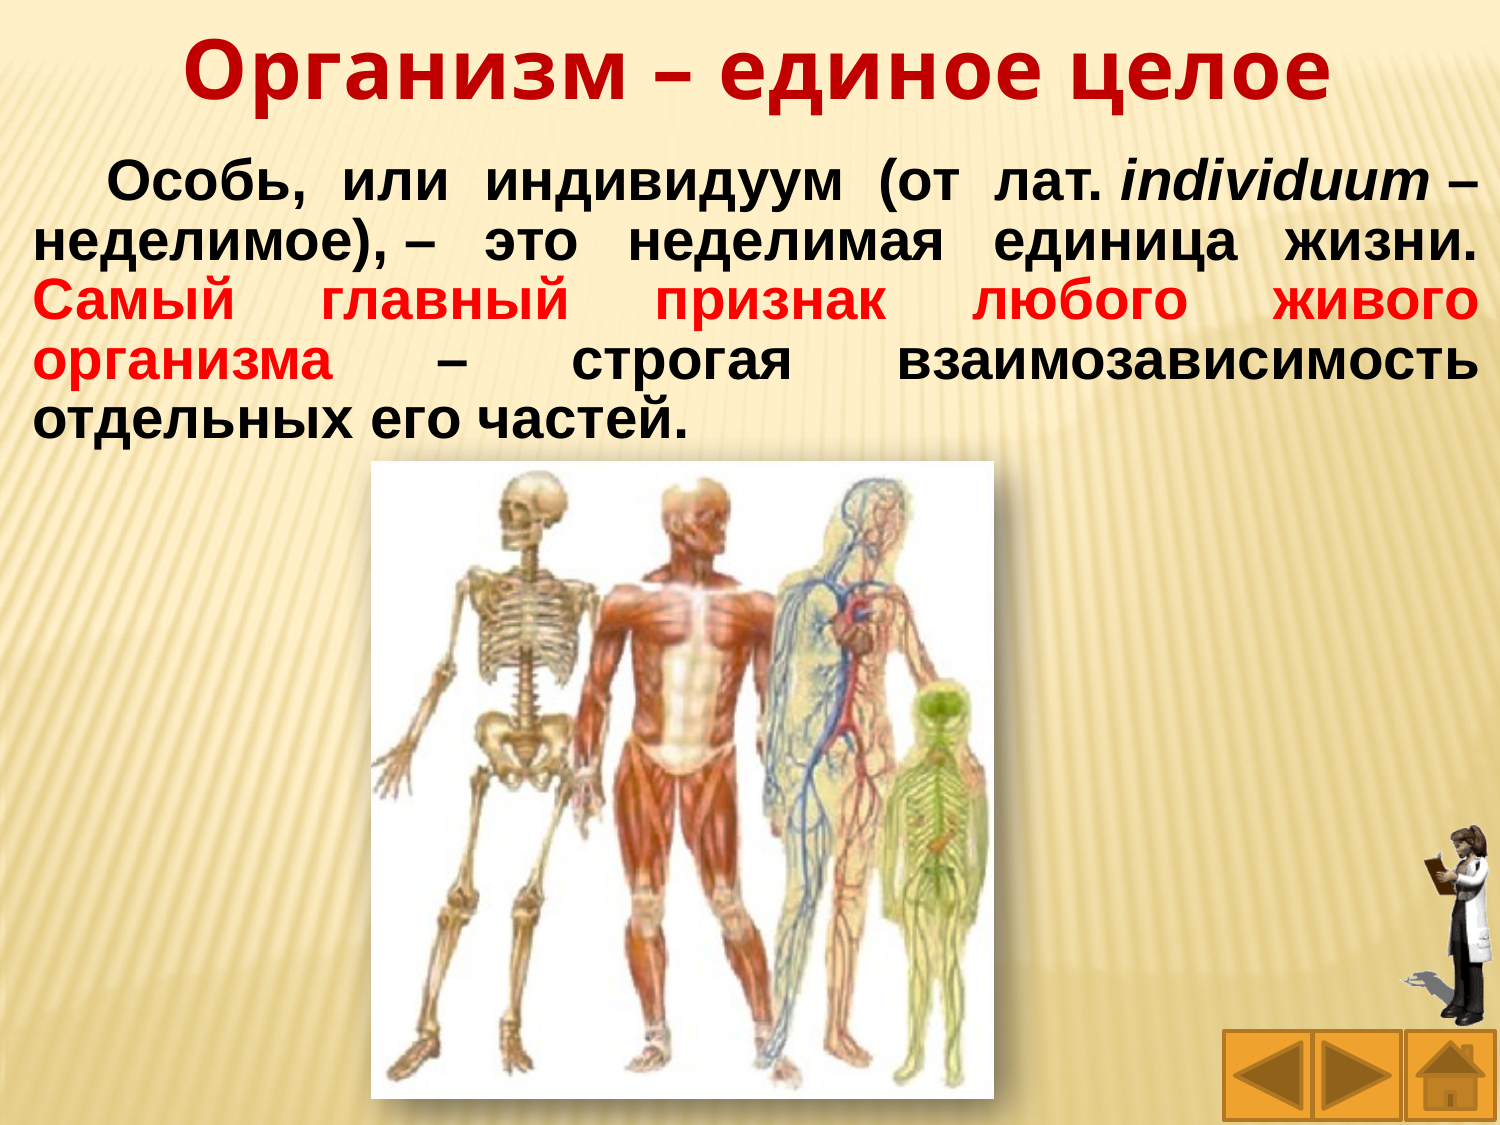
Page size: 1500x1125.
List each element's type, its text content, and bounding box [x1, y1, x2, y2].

text_box [1315, 1029, 1403, 1122]
text_box Особь, или индивидуум (от лат. individuum – неделимое), – это неделимая единица жизни. Самый главный признак любого живого организма – строгая взаимозависимость отдельных его частей. [17, 145, 1495, 459]
text_box Организм – единое целое [167, 9, 1349, 125]
text_box [1404, 1050, 1497, 1122]
picture [371, 461, 994, 1099]
picture [1393, 819, 1500, 1034]
text_box [1222, 1029, 1315, 1122]
